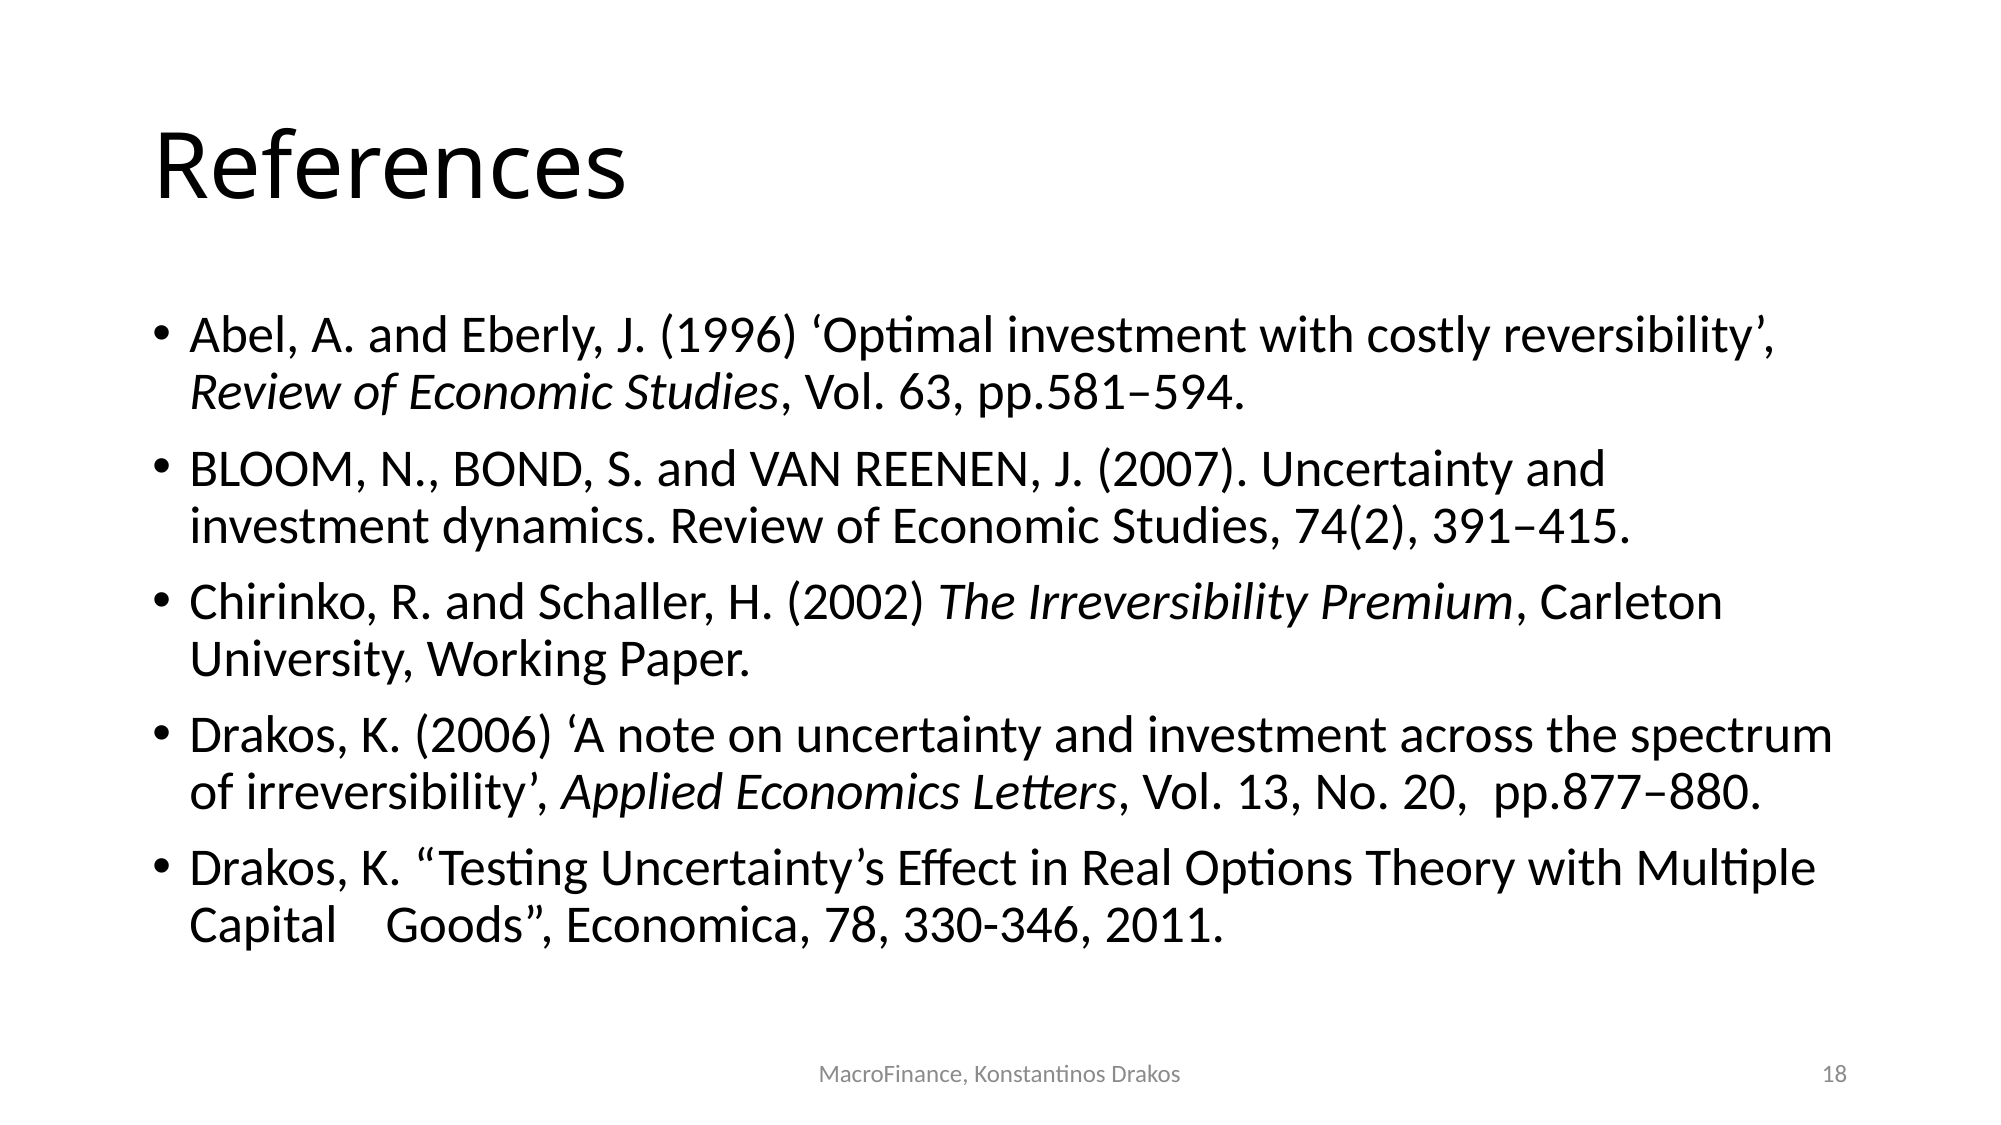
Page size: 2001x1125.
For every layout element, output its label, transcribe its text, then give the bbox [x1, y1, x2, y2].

list Abel, A. and Eberly, J. (1996) ‘Optimal investment with costly reversibility’, Review of Economic Studies, Vol. 63, pp.581–594. BLOOM, N., BOND, S. and VAN REENEN, J. (2007). Uncertainty and investment dynamics. Review of Economic Studies, 74(2), 391–415. Chirinko, R. and Schaller, H. (2002) The Irreversibility Premium, Carleton University, Working Paper. Drakos, K. (2006) ‘A note on uncertainty and investment across the spectrum of irreversibility’, Applied Economics Letters, Vol. 13, No. 20, pp.877–880. Drakos, K. “Testing Uncertainty’s Effect in Real Options Theory with Multiple Capital Goods”, Economica, 78, 330-346, 2011. [137, 299, 1863, 1014]
slide_number 18 [1412, 1042, 1863, 1103]
title References [137, 59, 1863, 278]
footer MacroFinance, Konstantinos Drakos [662, 1042, 1338, 1103]
